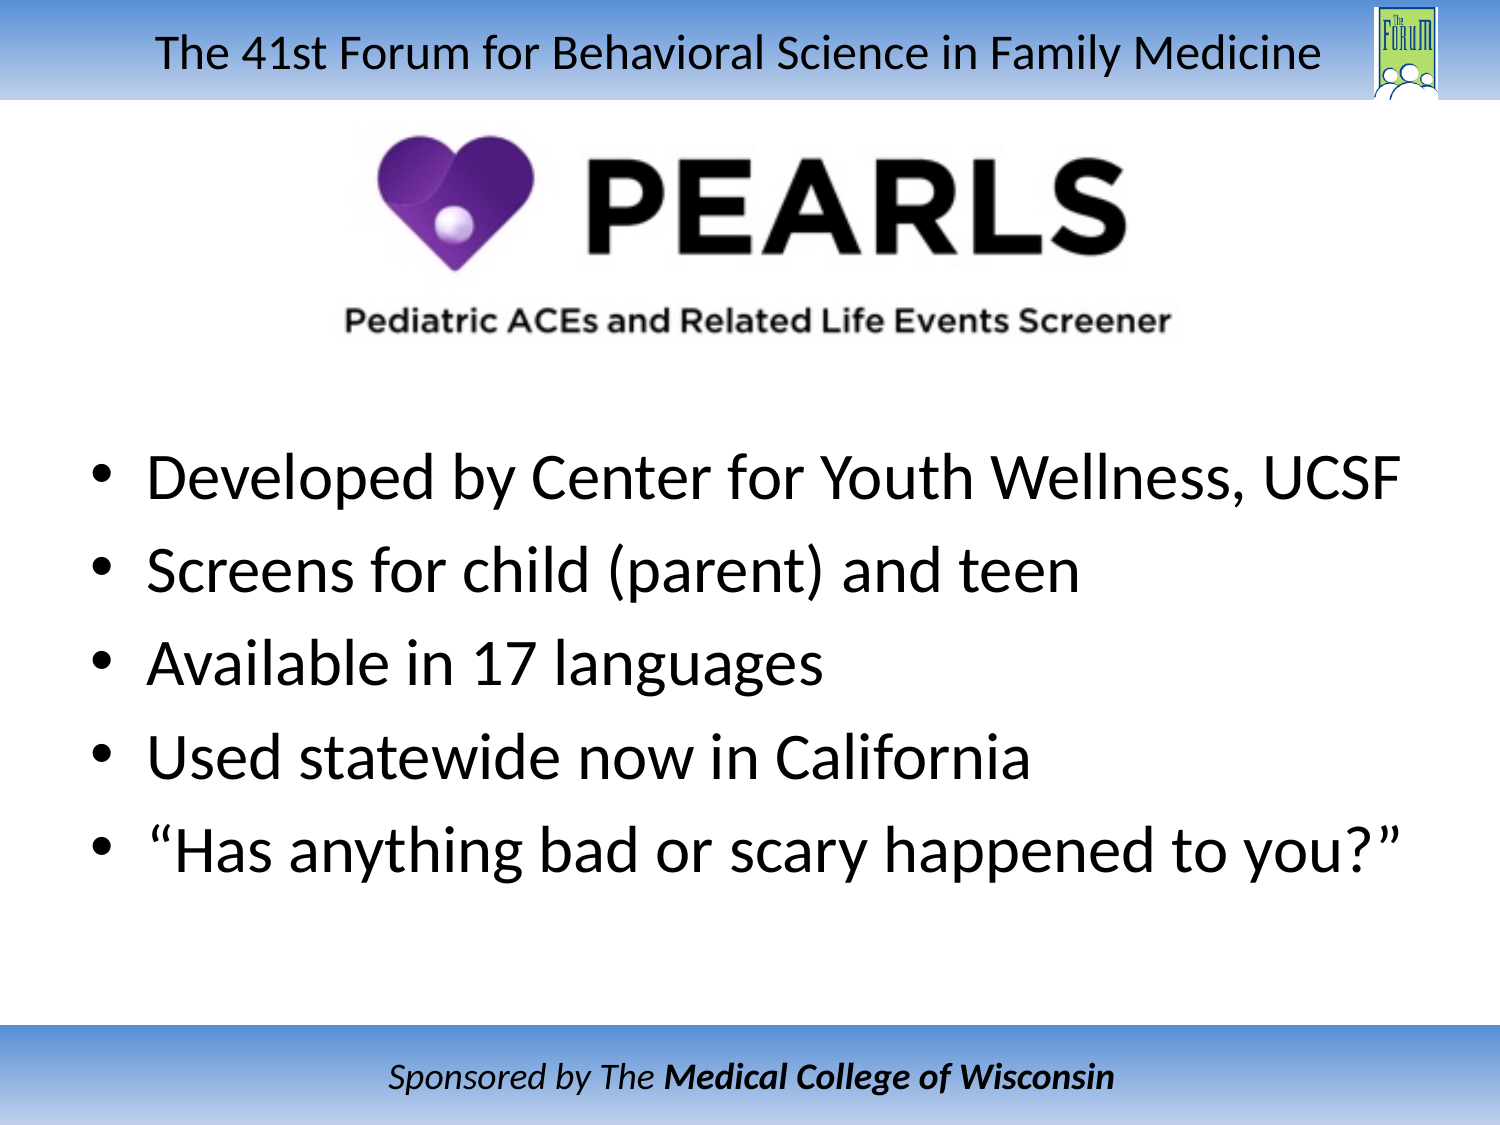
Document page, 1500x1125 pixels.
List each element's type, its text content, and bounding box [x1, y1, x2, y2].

list Developed by Center for Youth Wellness, UCSF Screens for child (parent) and teen Available in 17 languages Used statewide now in California “Has anything bad or scary happened to you?” [75, 425, 1425, 1103]
picture [262, 111, 1296, 388]
picture [1374, 7, 1438, 100]
